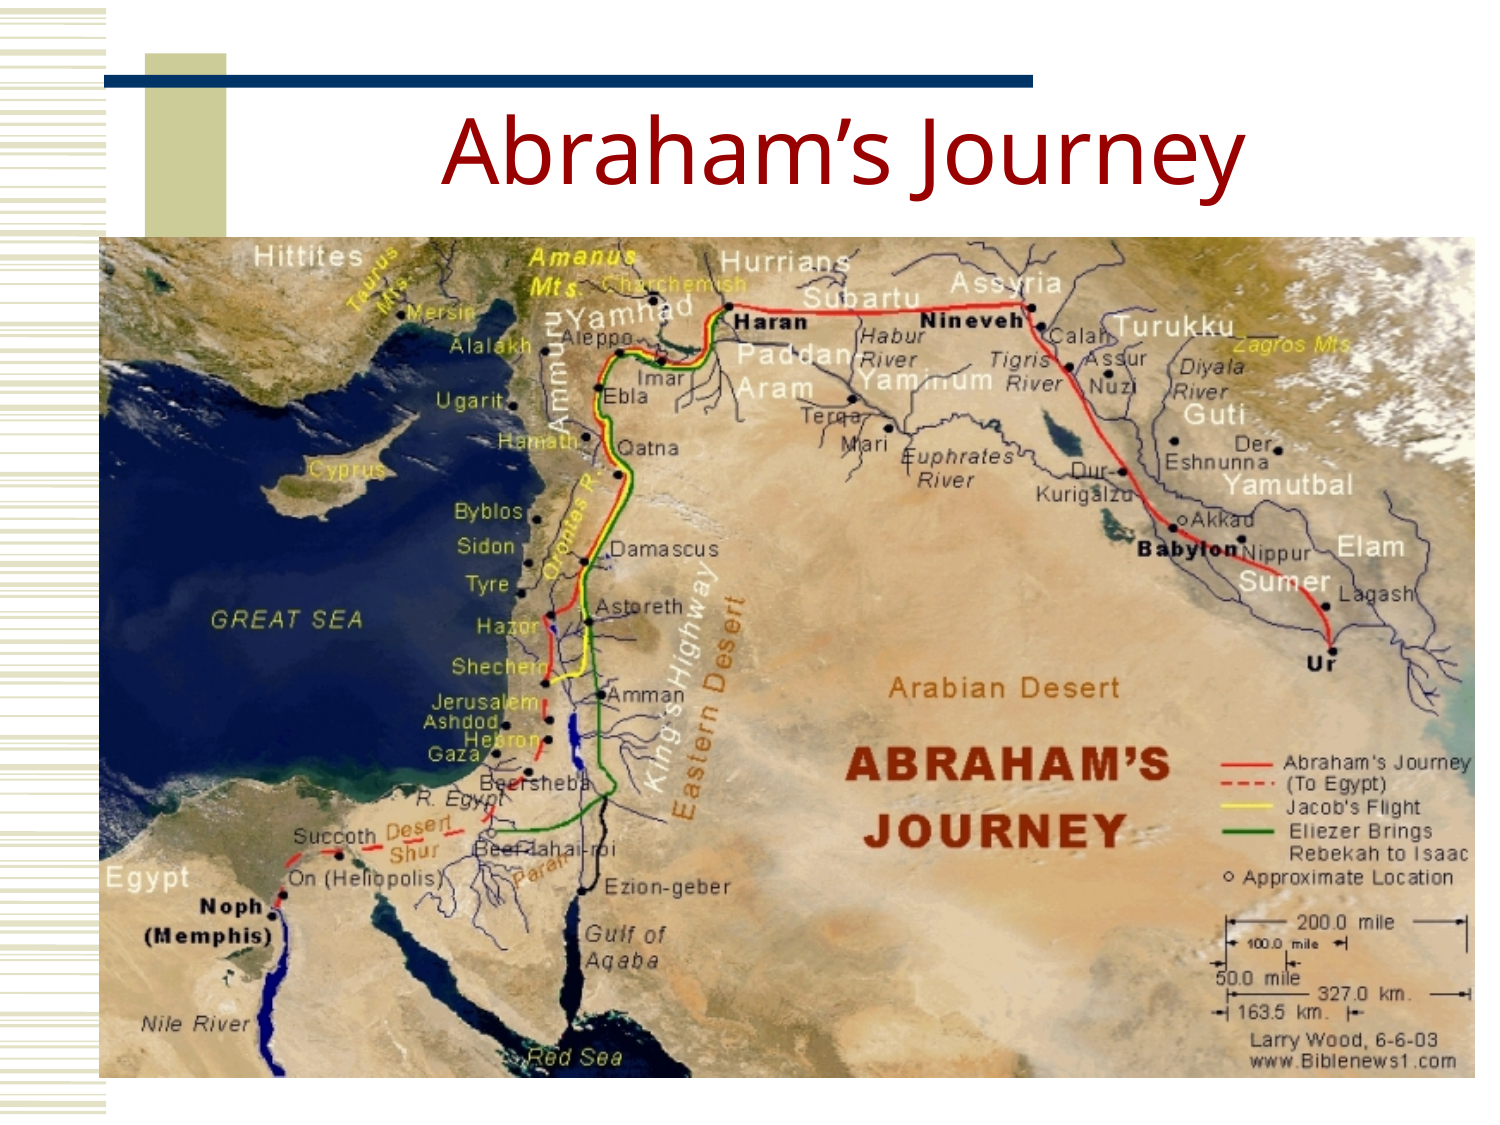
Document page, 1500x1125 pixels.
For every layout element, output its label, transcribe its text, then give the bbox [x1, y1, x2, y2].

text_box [99, 237, 1476, 1078]
title Abraham’s Journey [300, 62, 1388, 235]
